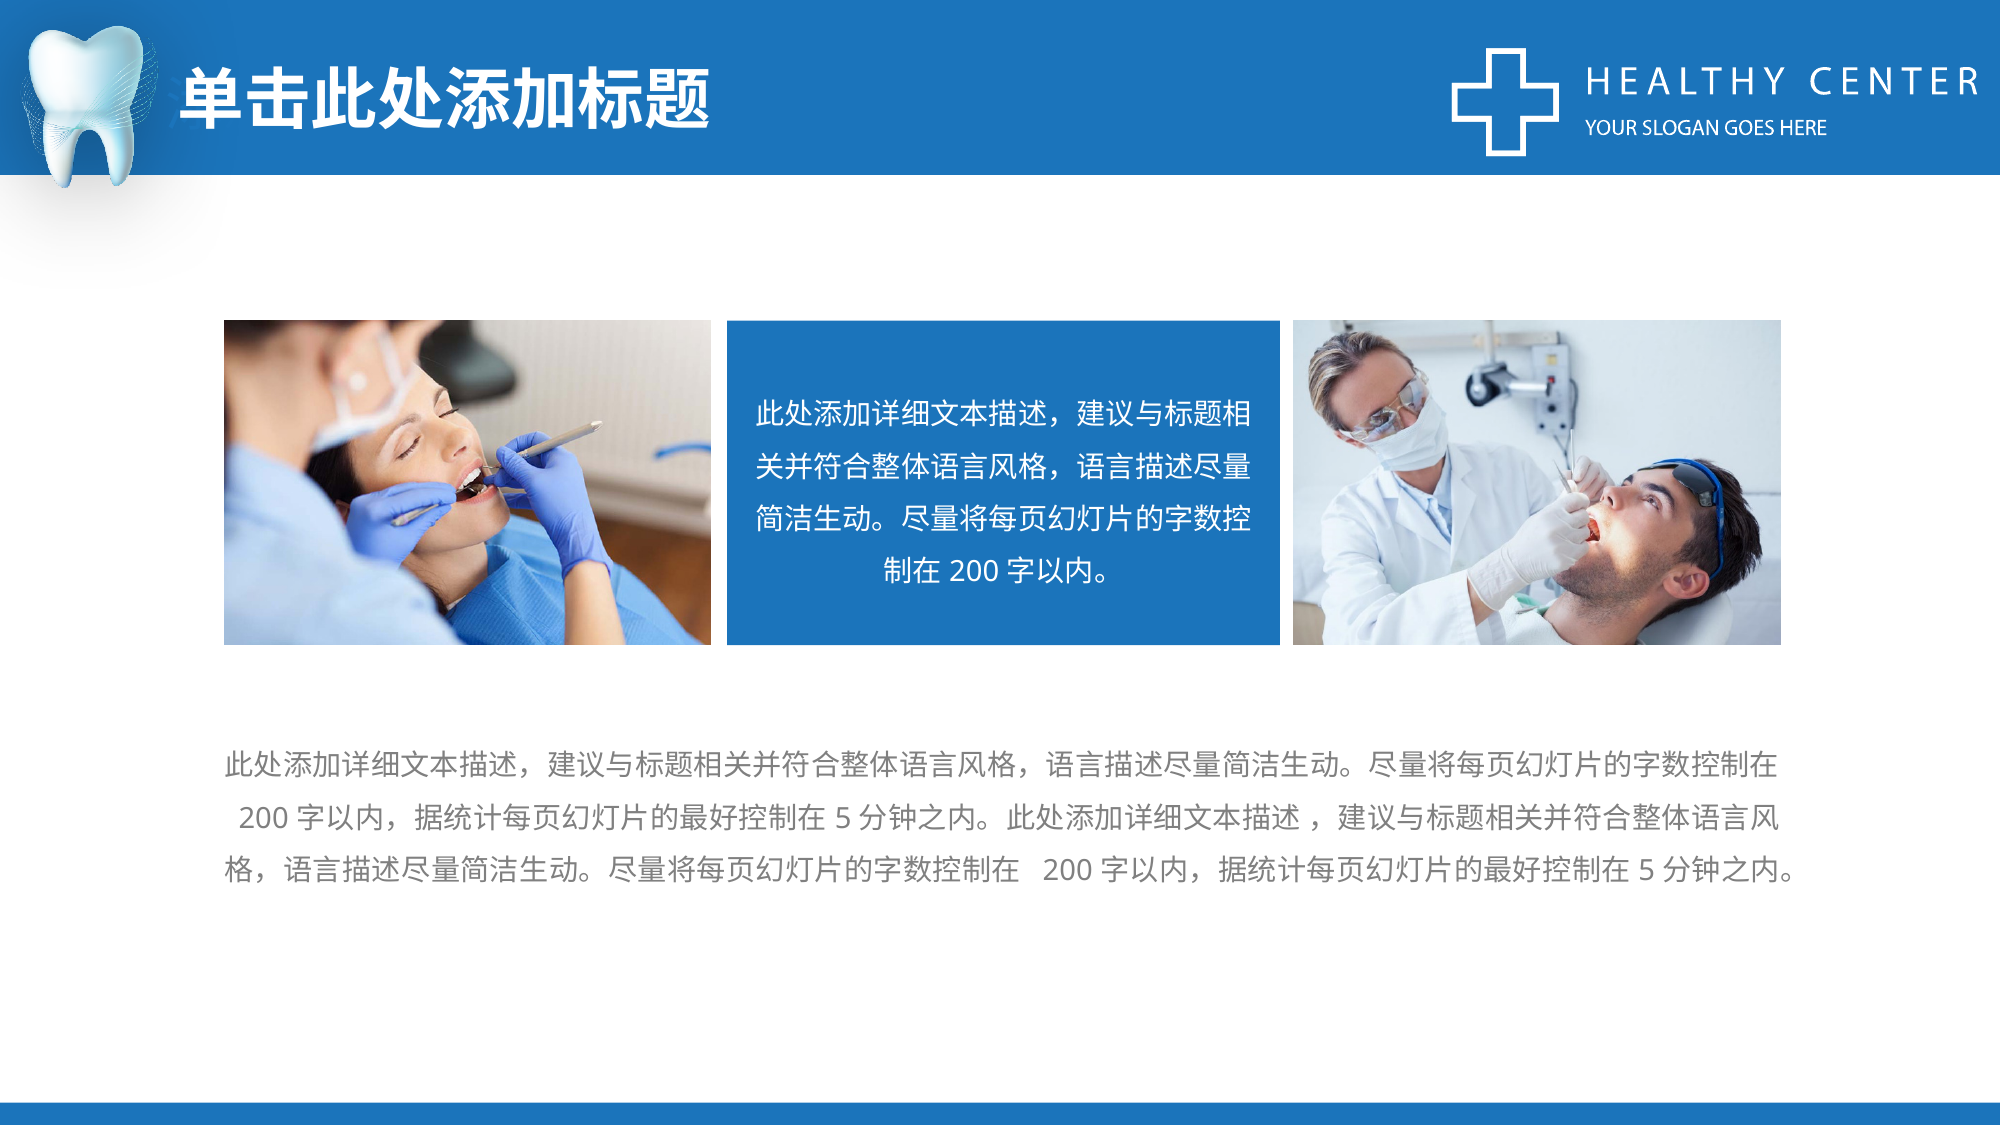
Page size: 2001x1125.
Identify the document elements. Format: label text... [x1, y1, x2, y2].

title 单击此处添加标题 [162, 53, 1888, 150]
picture [1293, 320, 1781, 646]
text_box 此处添加详细文本描述，建议与标题相关并符合整体语言风格，语言描述尽量简洁生动。尽量将每页幻灯片的字数控制在200字以内。 [726, 320, 1281, 646]
text_box 此处添加详细文本描述，建议与标题相关并符合整体语言风格，语言描述尽量简洁生动。尽量将每页幻灯片的字数控制在 200字以内，据统计每页幻灯片的最好控制在5分钟之内。此处添加详细文本描述 ，建议与标题相关并符合整体语言风格，语言描述尽量简洁生动。尽量将每页幻灯片的字数控制在 200字以内，据统计每页幻灯片的最好控制在5分钟之内。 [224, 729, 1781, 894]
text_box 添加标题文字内容 [150, 59, 162, 144]
picture [11, 14, 169, 203]
picture [224, 320, 711, 646]
